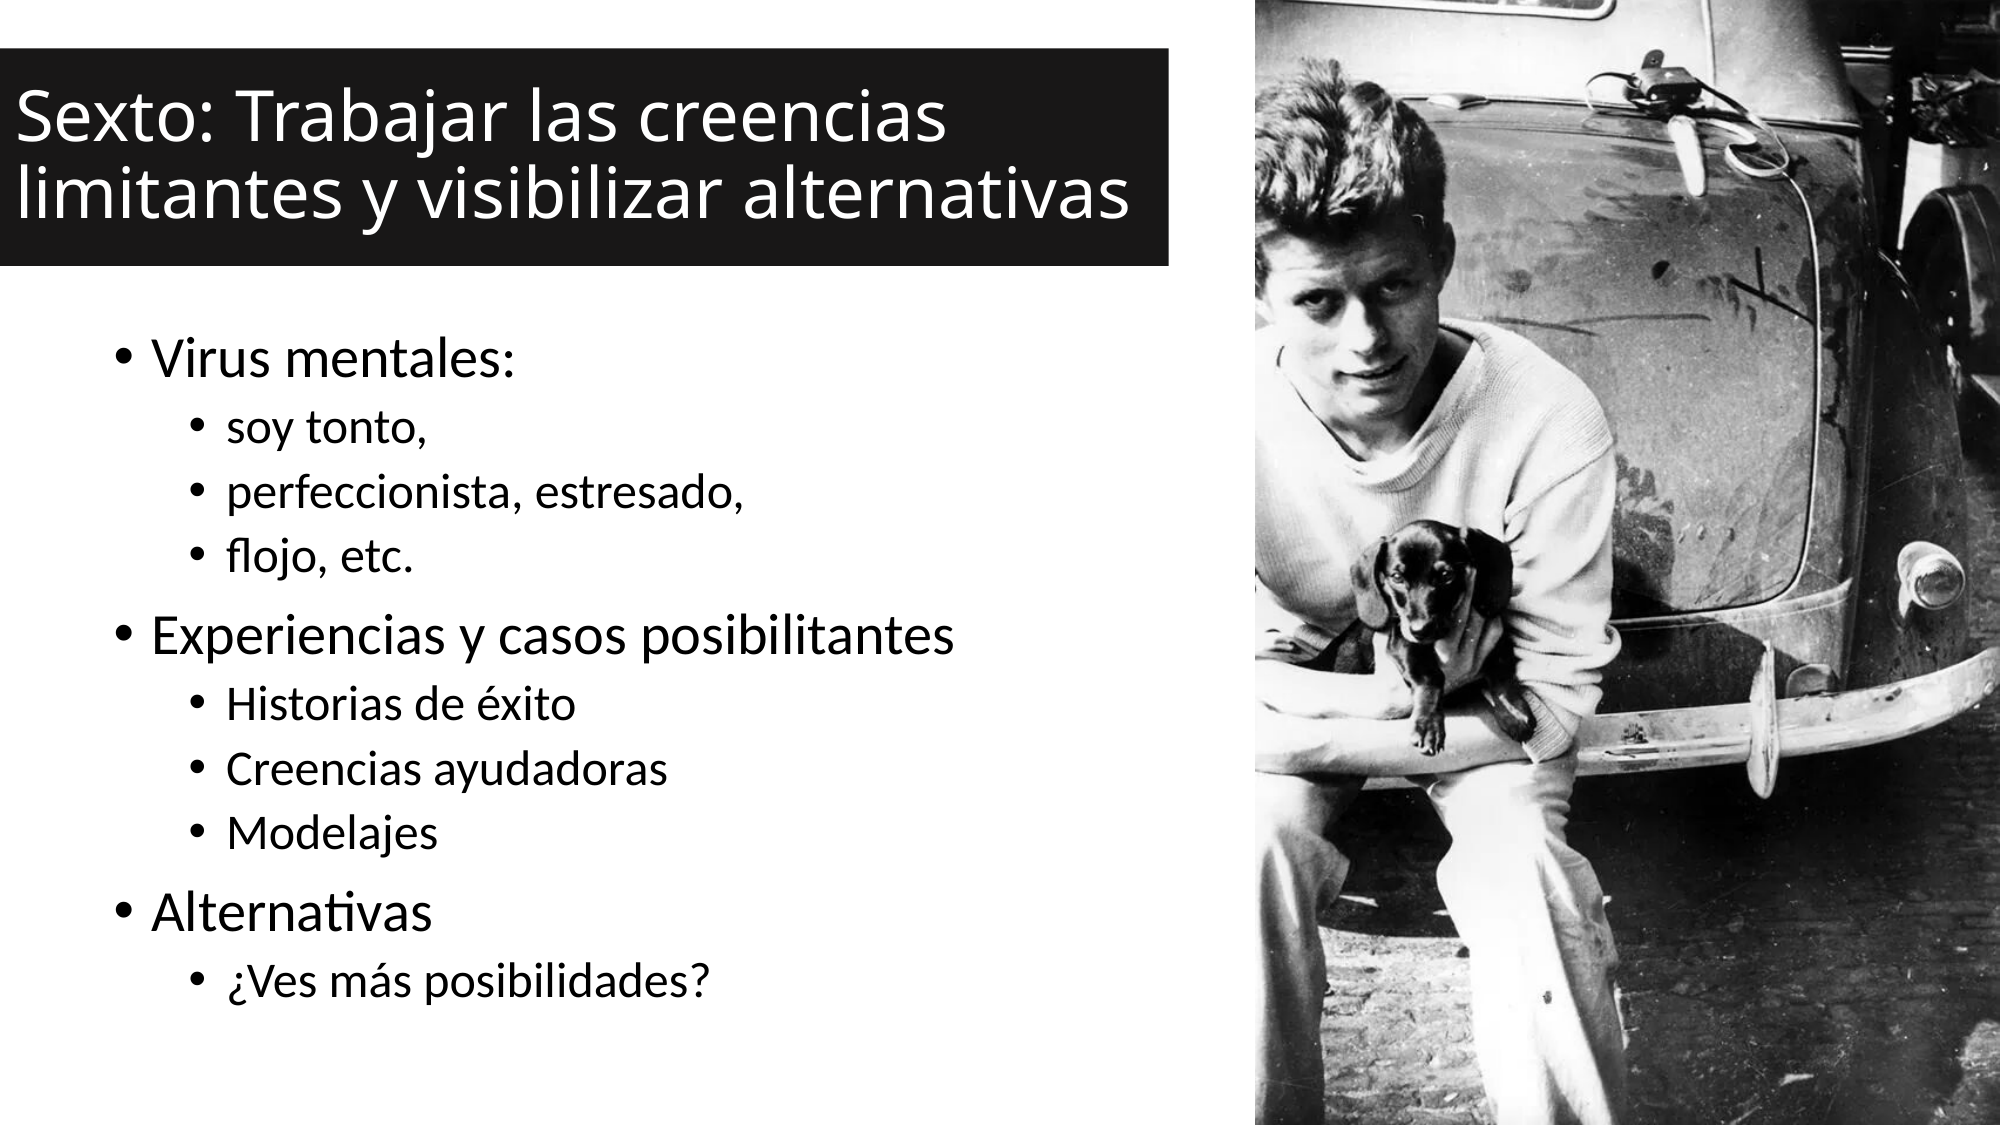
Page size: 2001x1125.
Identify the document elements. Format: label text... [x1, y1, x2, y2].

picture [1255, 0, 2000, 1125]
text_box Sexto: Trabajar las creencias limitantes y visibilizar alternativas [0, 48, 1169, 266]
list Virus mentales: soy tonto, perfeccionista, estresado, flojo, etc. Experiencias y casos posibilitantes Historias de éxito Creencias ayudadoras Modelajes Alternativas ¿Ves más posibilidades? [98, 319, 1255, 1034]
